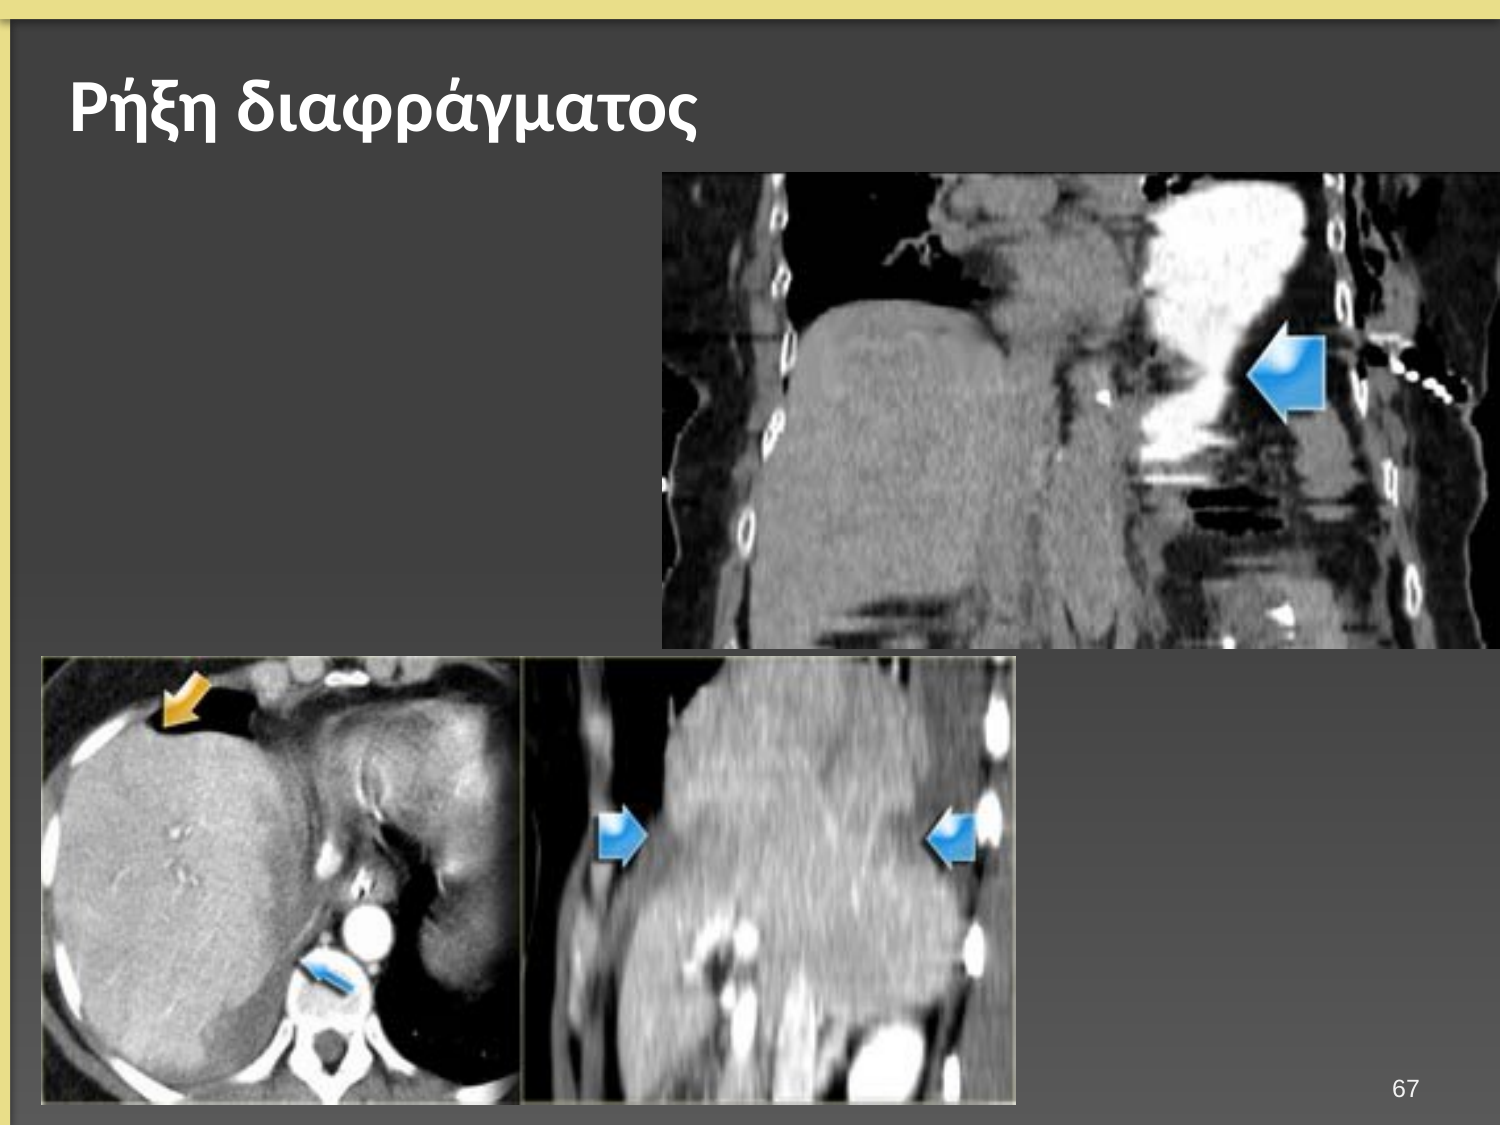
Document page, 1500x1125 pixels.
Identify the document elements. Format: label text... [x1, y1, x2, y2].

slide_number 66 [1085, 1057, 1436, 1118]
picture [661, 172, 1500, 649]
title Ρήξη διαφράγματος [10, 19, 1500, 185]
picture [40, 656, 1016, 1105]
